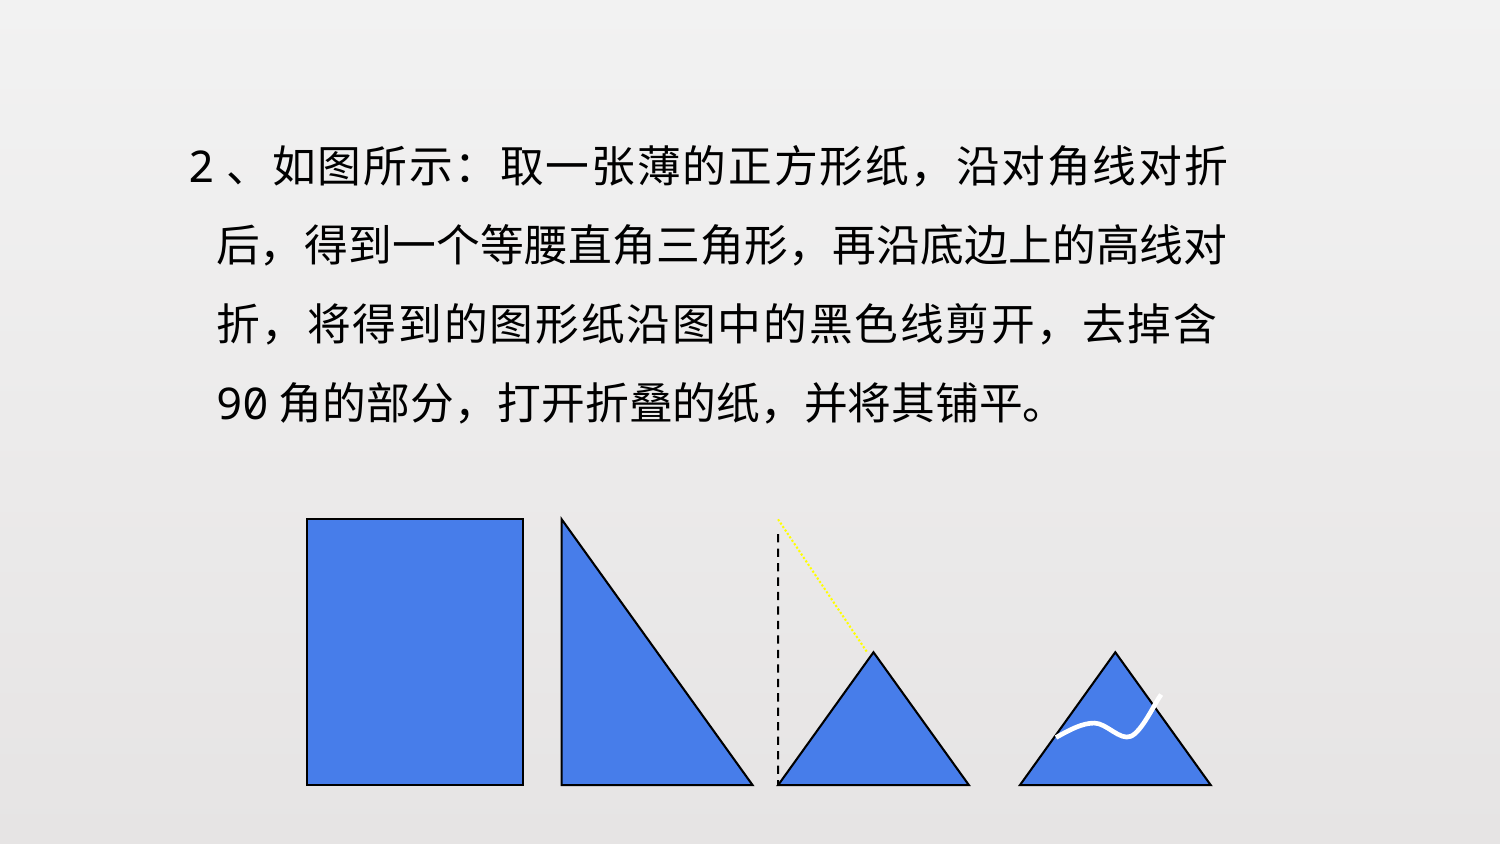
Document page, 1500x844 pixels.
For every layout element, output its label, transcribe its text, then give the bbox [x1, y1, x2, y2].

list 2、如图所示：取一张薄的正方形纸，沿对角线对折后，得到一个等腰直角三角形，再沿底边上的高线对折，将得到的图形纸沿图中的黑色线剪开，去掉含90角的部分，打开折叠的纸，并将其铺平。 [176, 107, 1240, 436]
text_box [307, 519, 1211, 786]
